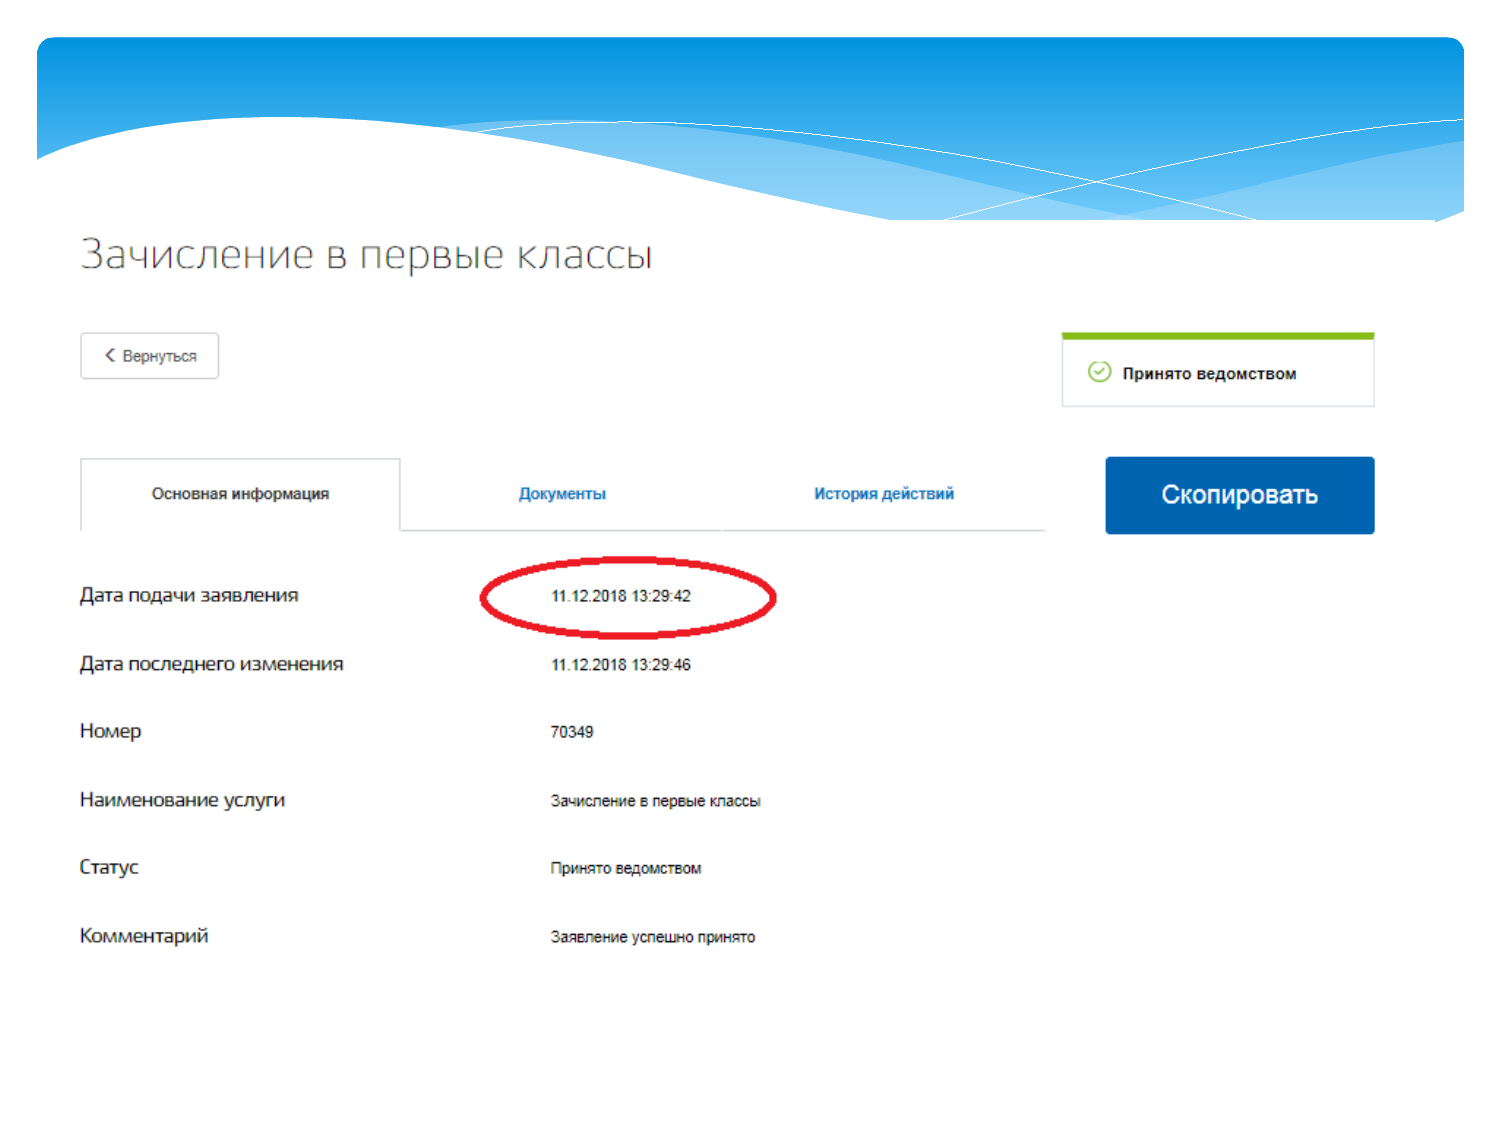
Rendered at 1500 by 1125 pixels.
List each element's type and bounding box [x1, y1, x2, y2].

picture [40, 220, 1435, 988]
